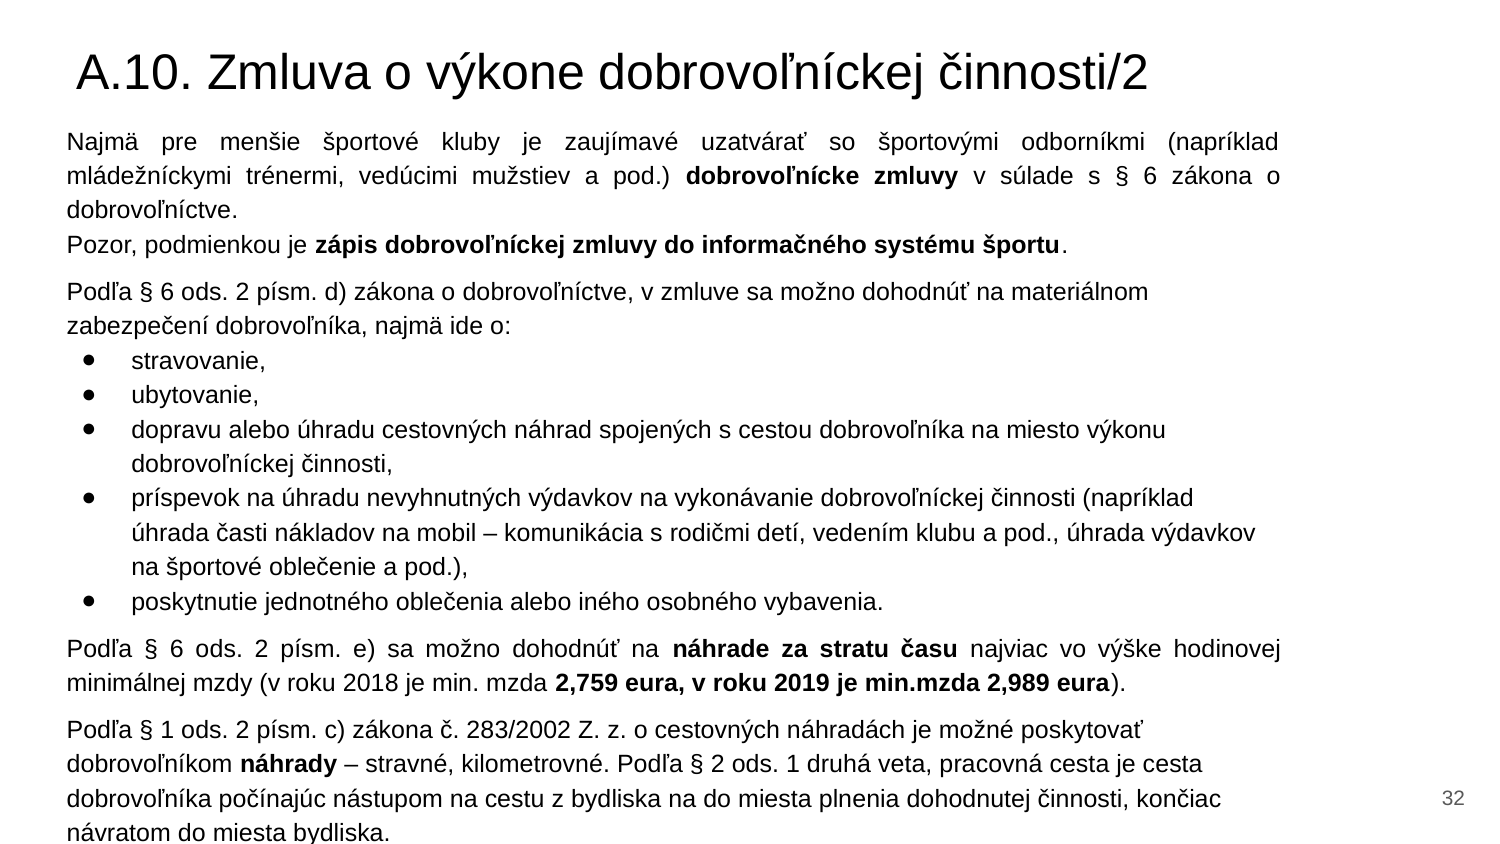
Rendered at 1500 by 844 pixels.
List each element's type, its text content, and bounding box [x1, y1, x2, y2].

title A.10. Zmluva o výkone dobrovoľníckej činnosti/2 [61, 24, 1449, 105]
slide_number ‹#› [1389, 764, 1480, 830]
list Najmä pre menšie športové kluby je zaujímavé uzatvárať so športovými odborníkmi (napríklad mládežníckymi trénermi, vedúcimi mužstiev a pod.) dobrovoľnícke zmluvy v súlade s § 6 zákona o dobrovoľníctve. Pozor, podmienkou je zápis dobrovoľníckej zmluvy do informačného systému športu. Podľa § 6 ods. 2 písm. d) zákona o dobrovoľníctve, v zmluve sa možno dohodnúť na materiálnom zabezpečení dobrovoľníka, najmä ide o: stravovanie, ubytovanie, dopravu alebo úhradu cestovných náhrad spojených s cestou dobrovoľníka na miesto výkonu dobrovoľníckej činnosti, príspevok na úhradu nevyhnutných výdavkov na vykonávanie dobrovoľníckej činnosti (napríklad úhrada časti nákladov na mobil – komunikácia s rodičmi detí, vedením klubu a pod., úhrada výdavkov na športové oblečenie a pod.), poskytnutie jednotného oblečenia alebo iného osobného vybavenia. Podľa § 6 ods. 2 písm. e) sa možno dohodnúť na náhrade za stratu času najviac vo výške hodinovej minimálnej mzdy (v roku 2018 je min. mzda 2,759 eura, v roku 2019 je min.mzda 2,989 eura). Podľa § 1 ods. 2 písm. c) zákona č. 283/2002 Z. z. o cestovných náhradách je možné poskytovať dobrovoľníkom náhrady – stravné, kilometrovné. Podľa § 2 ods. 1 druhá veta, pracovná cesta je cesta dobrovoľníka počínajúc nástupom na cestu z bydliska na do miesta plnenia dohodnutej činnosti, končiac návratom do miesta bydliska. [41, 105, 1480, 815]
